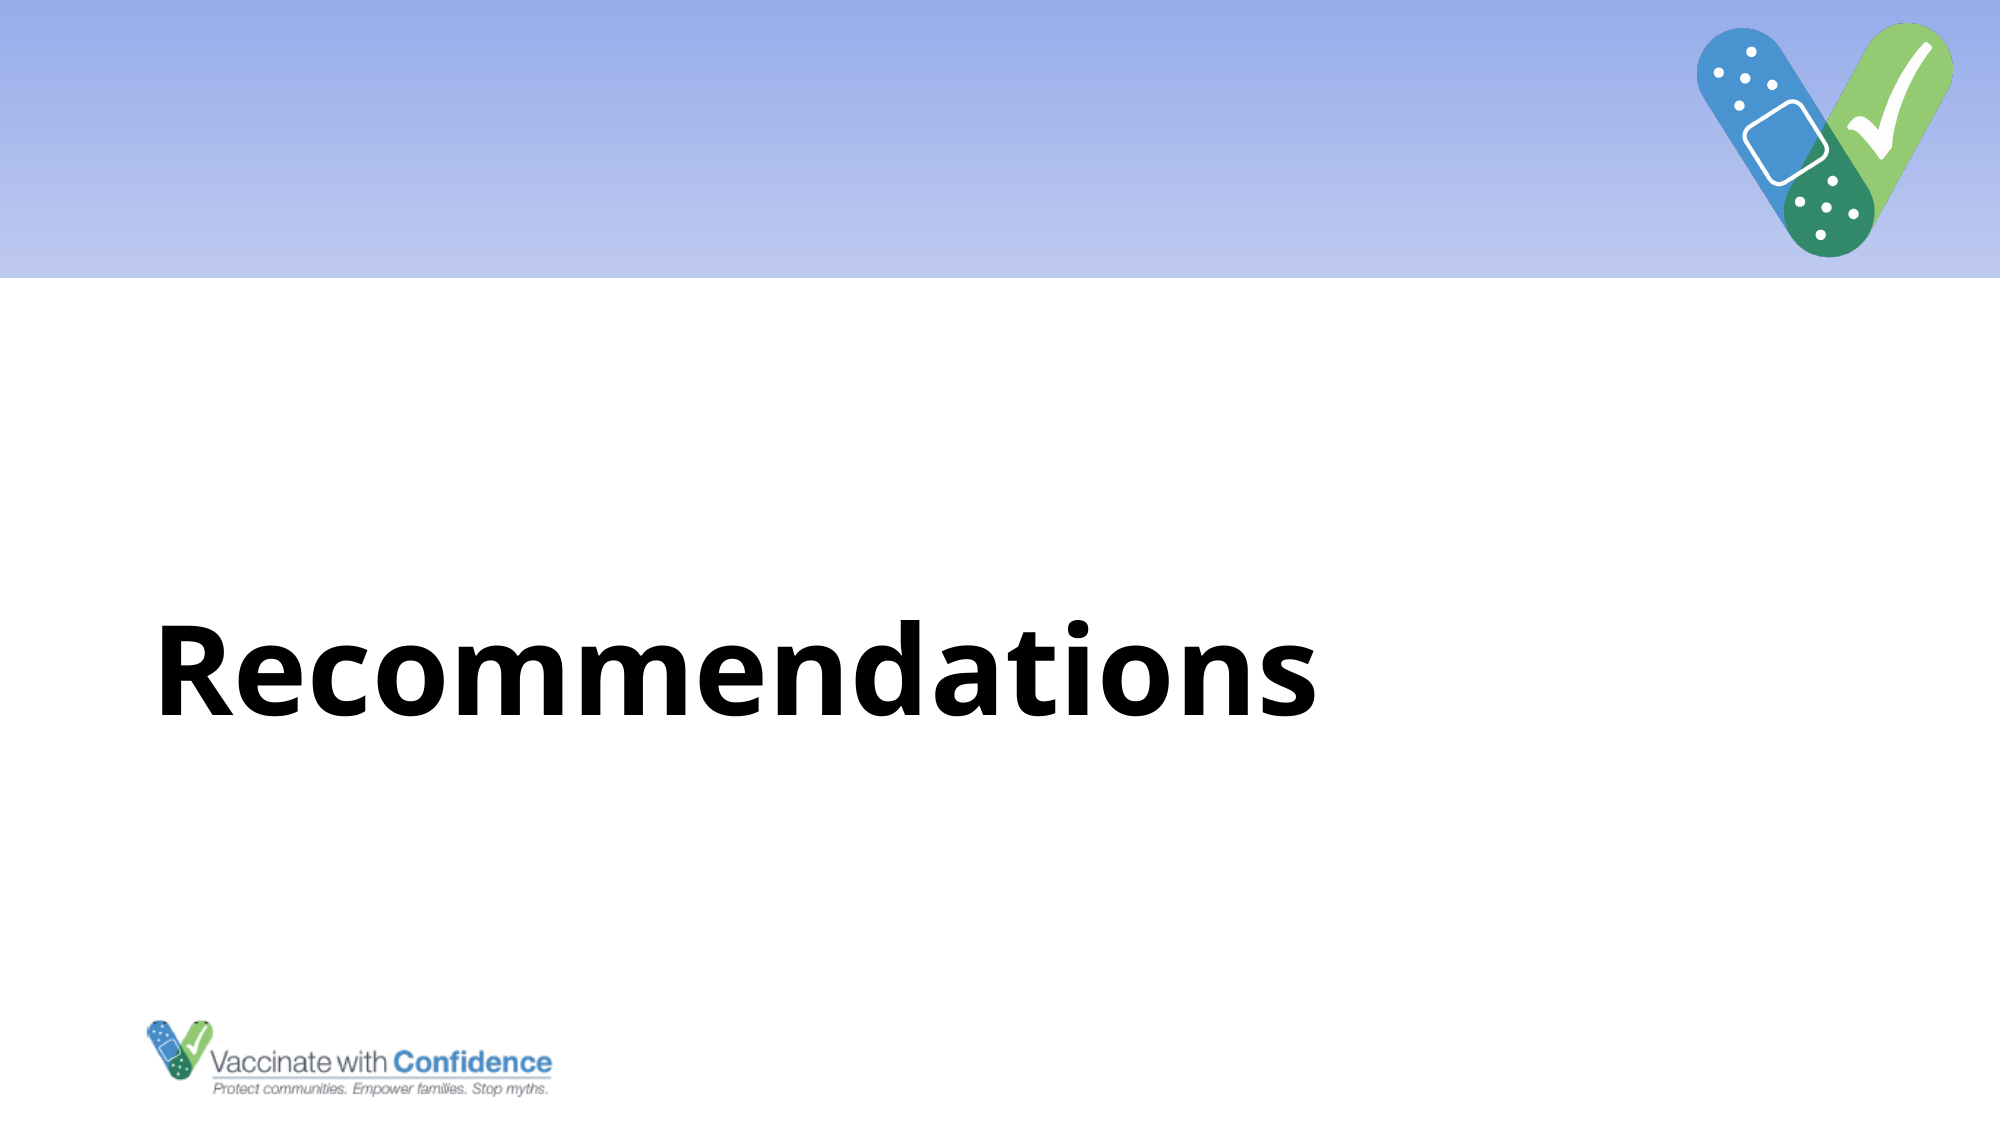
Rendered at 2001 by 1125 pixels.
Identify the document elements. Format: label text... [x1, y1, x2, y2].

picture [137, 1006, 572, 1125]
picture [1687, 11, 1961, 266]
title Recommendations [136, 280, 1862, 749]
